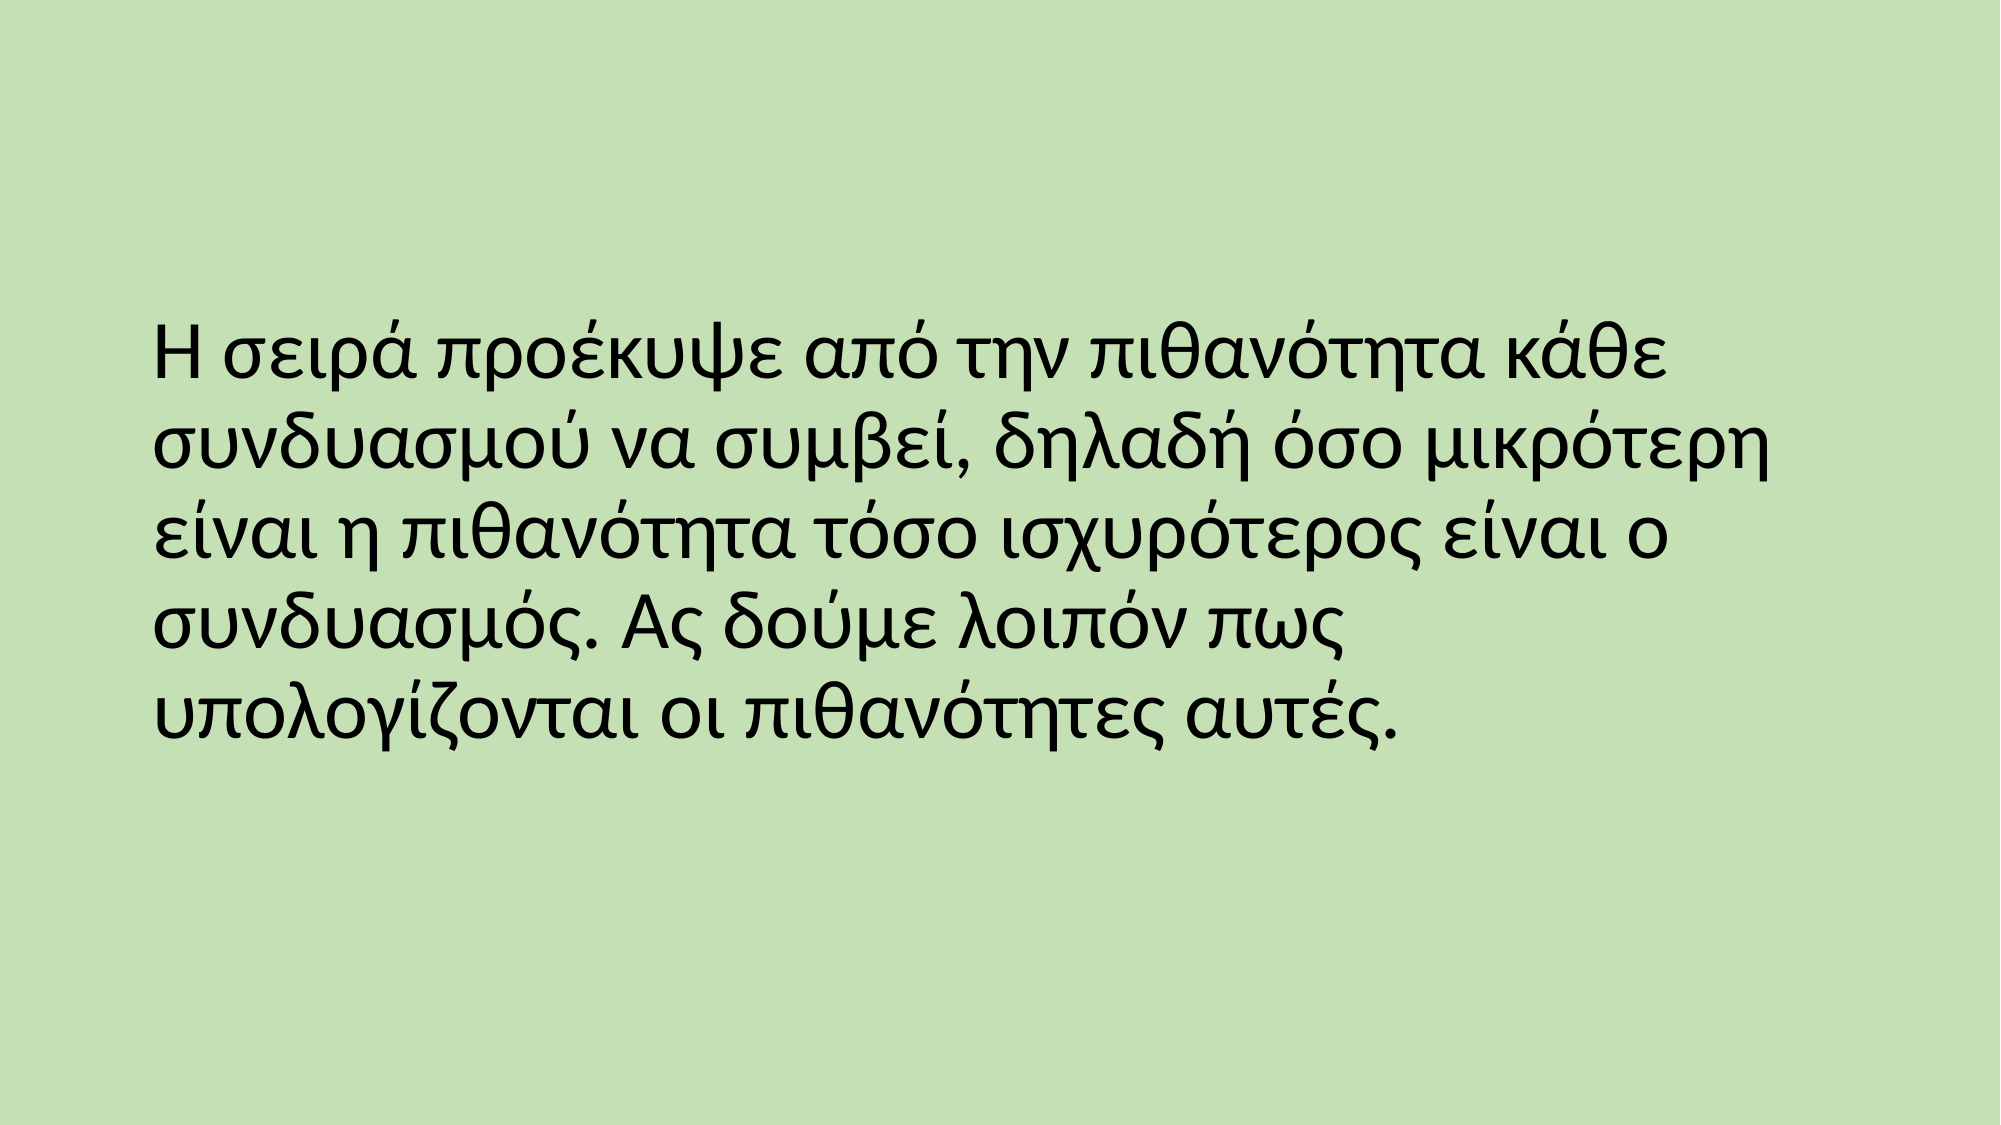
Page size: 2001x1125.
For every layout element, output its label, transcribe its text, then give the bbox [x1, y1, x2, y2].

list Η σειρά προέκυψε από την πιθανότητα κάθε συνδυασμού να συμβεί, δηλαδή όσο μικρότερη είναι η πιθανότητα τόσο ισχυρότερος είναι ο συνδυασμός. Ας δούμε λοιπόν πως υπολογίζονται οι πιθανότητες αυτές. [137, 299, 1863, 1014]
